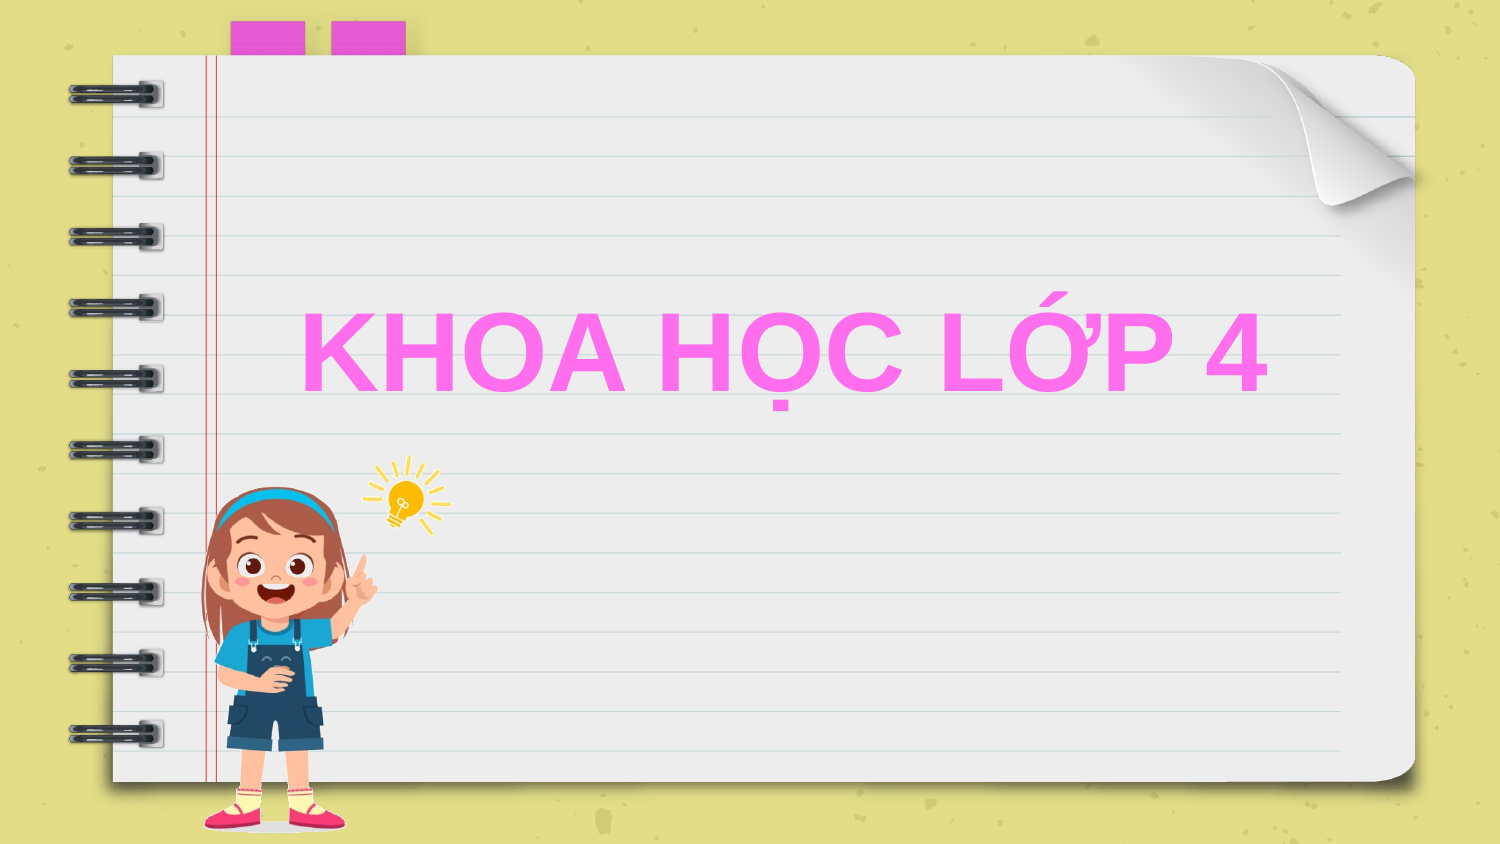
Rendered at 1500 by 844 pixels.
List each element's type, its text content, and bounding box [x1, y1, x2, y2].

picture [63, 0, 1437, 844]
text_box KHOA HỌC LỚP 4 [282, 271, 1285, 422]
